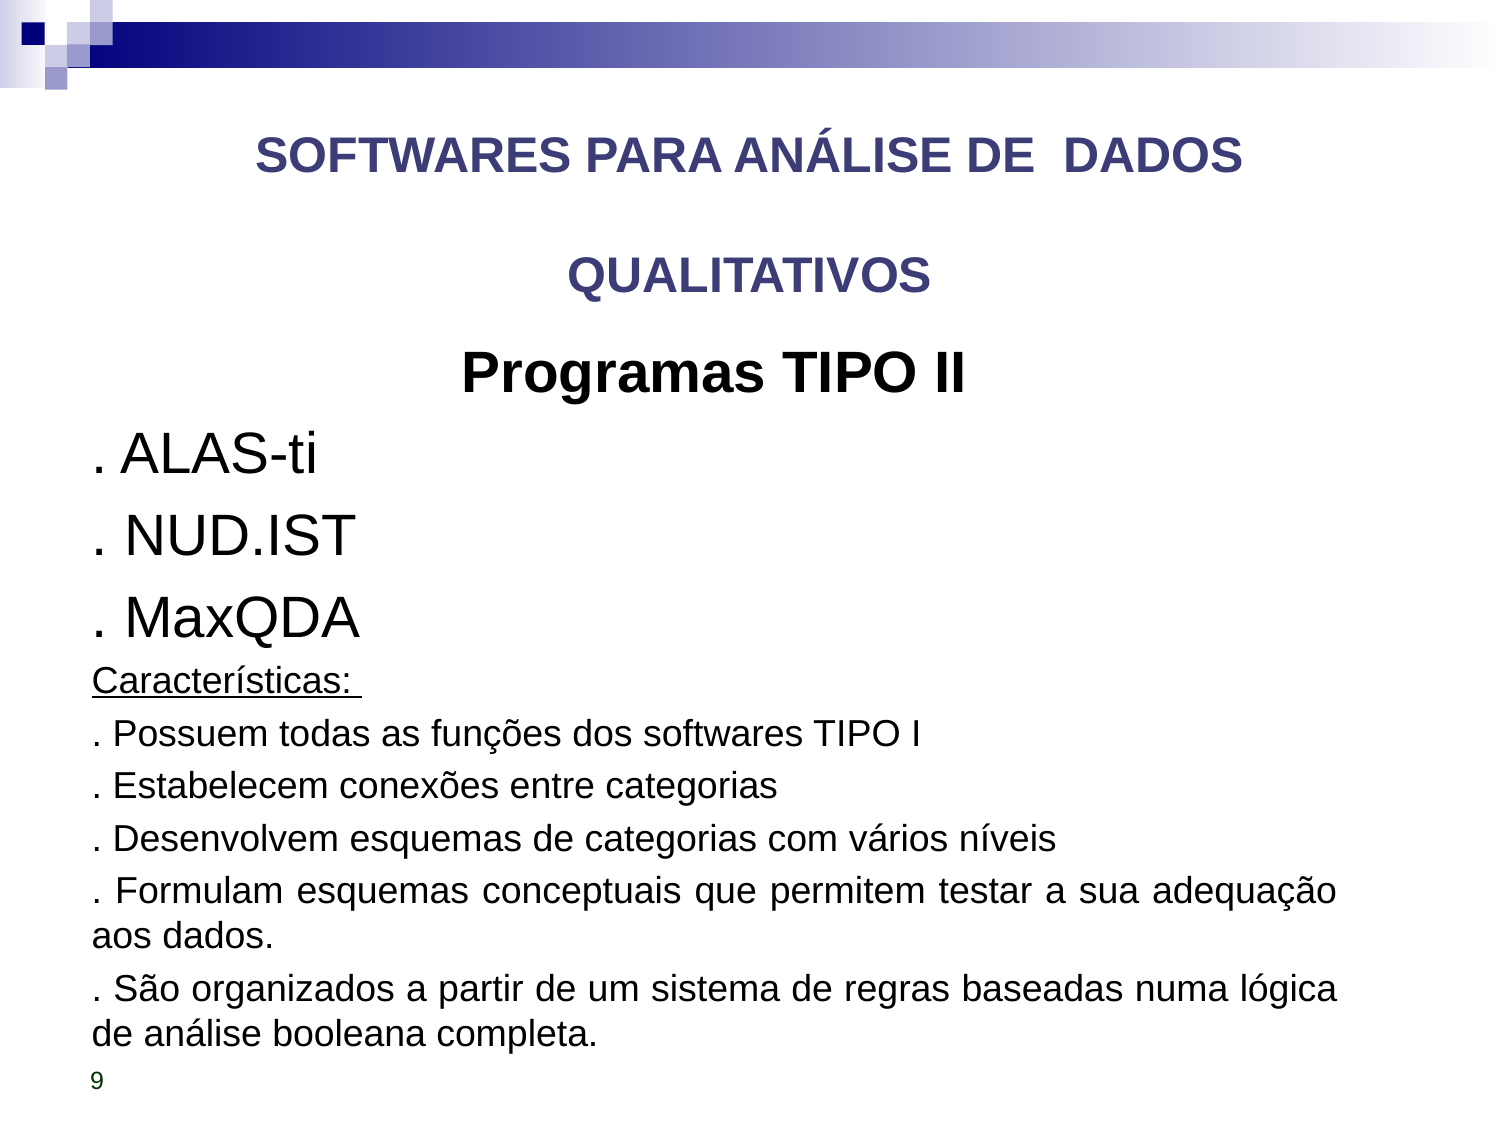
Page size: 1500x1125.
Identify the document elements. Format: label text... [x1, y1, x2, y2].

subtitle Programas TIPO II . ALAS-ti . NUD.IST . MaxQDA Características: . Possuem todas as funções dos softwares TIPO I . Estabelecem conexões entre categorias . Desenvolvem esquemas de categorias com vários níveis . Formulam esquemas conceptuais que permitem testar a sua adequação aos dados. . São organizados a partir de um sistema de regras baseadas numa lógica de análise booleana completa. [76, 326, 1353, 1125]
title SOFTWARES PARA ANÁLISE DE DADOS QUALITATIVOS [74, 74, 1426, 301]
